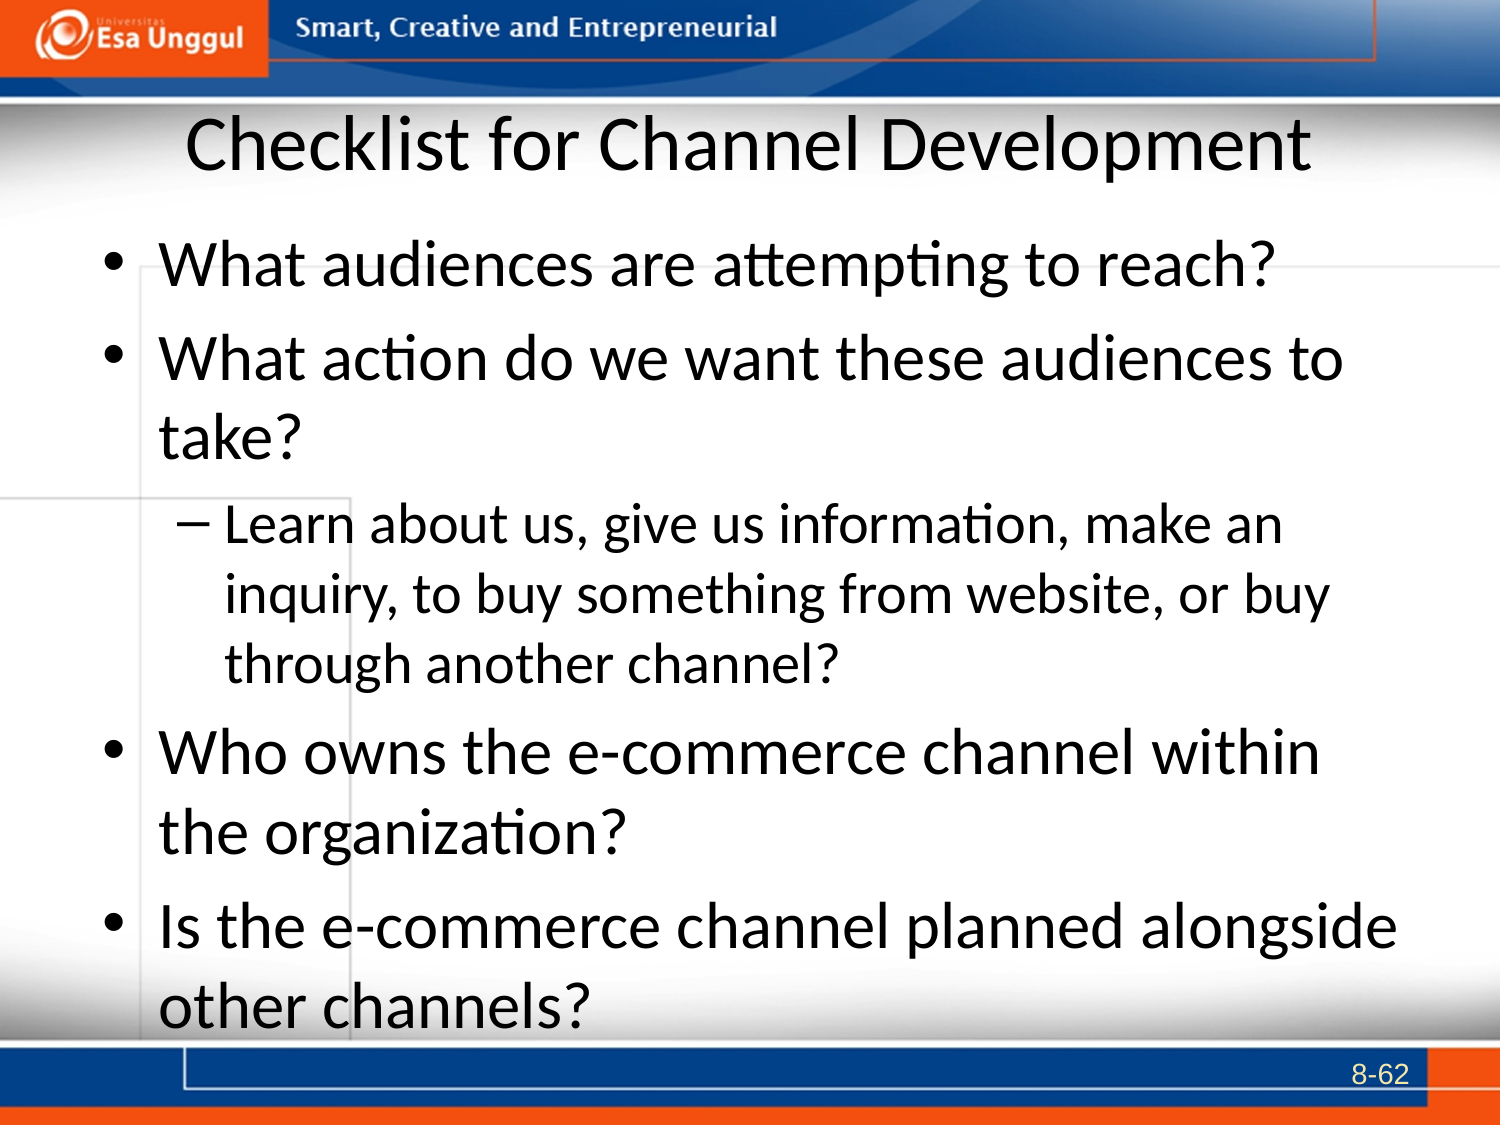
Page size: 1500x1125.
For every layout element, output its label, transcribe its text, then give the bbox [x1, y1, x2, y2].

title Checklist for Channel Development [75, 45, 1425, 233]
picture [0, 0, 1500, 1125]
slide_number 8-62 [1074, 1042, 1425, 1103]
list What audiences are attempting to reach? What action do we want these audiences to take? Learn about us, give us information, make an inquiry, to buy something from website, or buy through another channel? Who owns the e-commerce channel within the organization? Is the e-commerce channel planned alongside other channels? [87, 212, 1438, 955]
